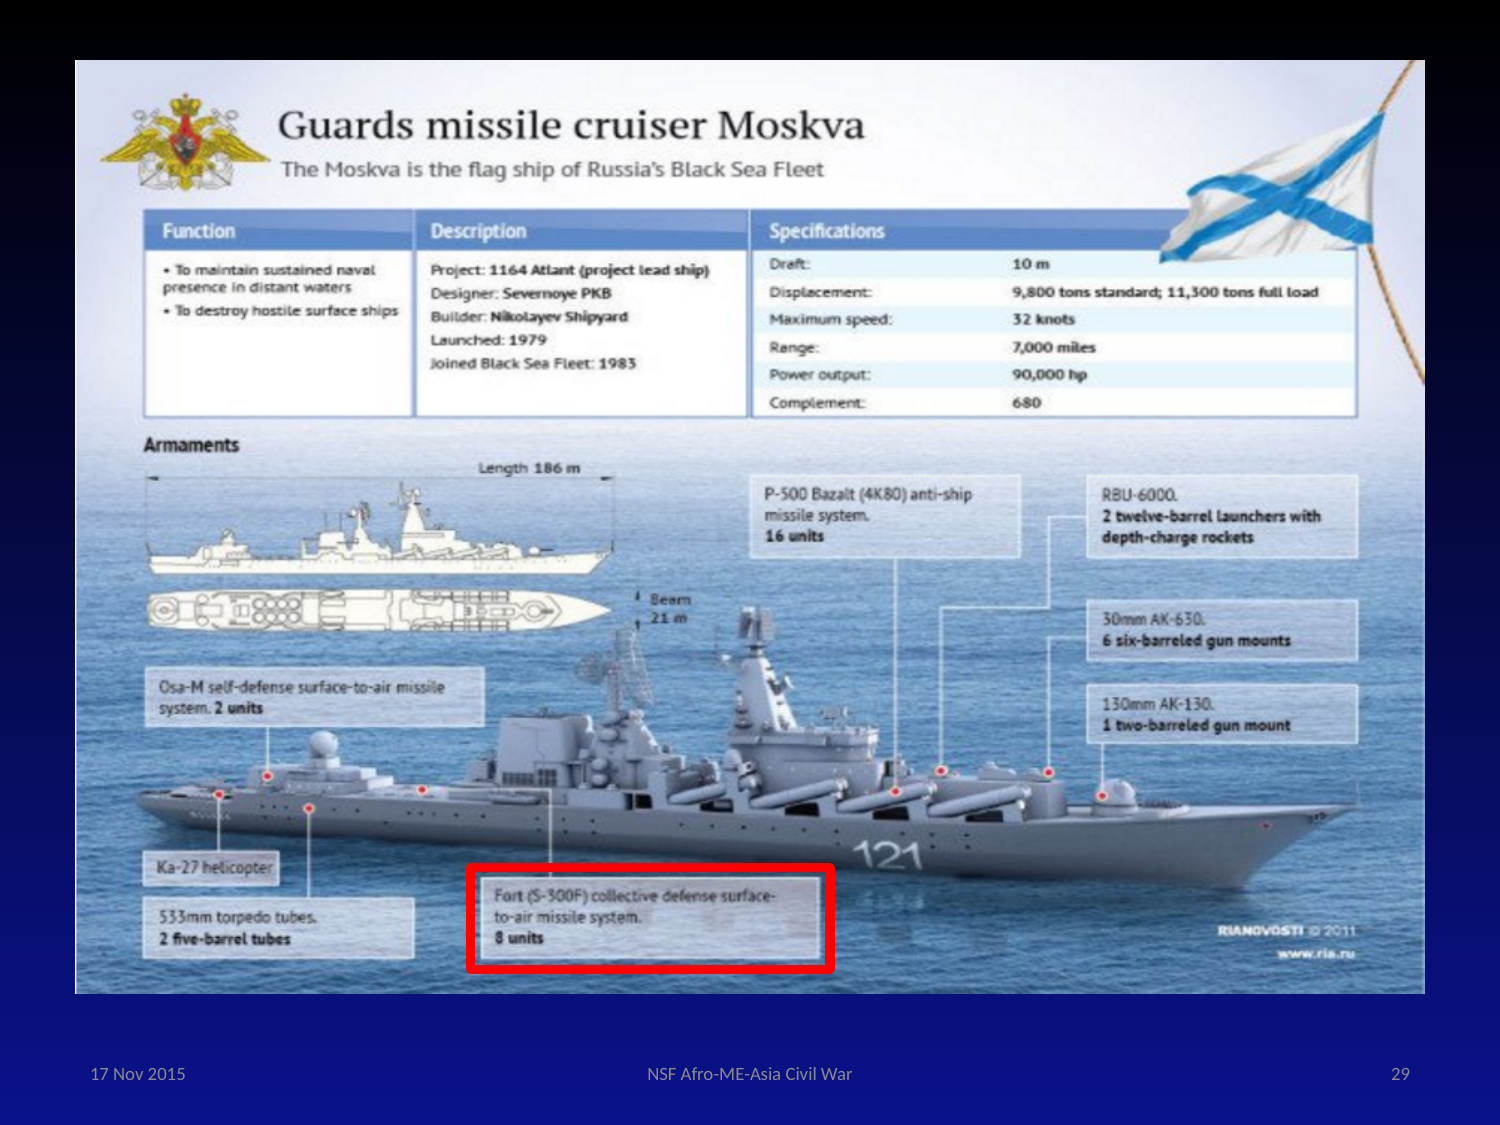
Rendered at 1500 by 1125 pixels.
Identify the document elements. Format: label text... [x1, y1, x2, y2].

footer NSF Afro-ME-Asia Civil War [512, 1042, 988, 1103]
slide_number 29 [1074, 1042, 1425, 1103]
picture [74, 60, 1426, 995]
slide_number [75, 1042, 425, 1103]
